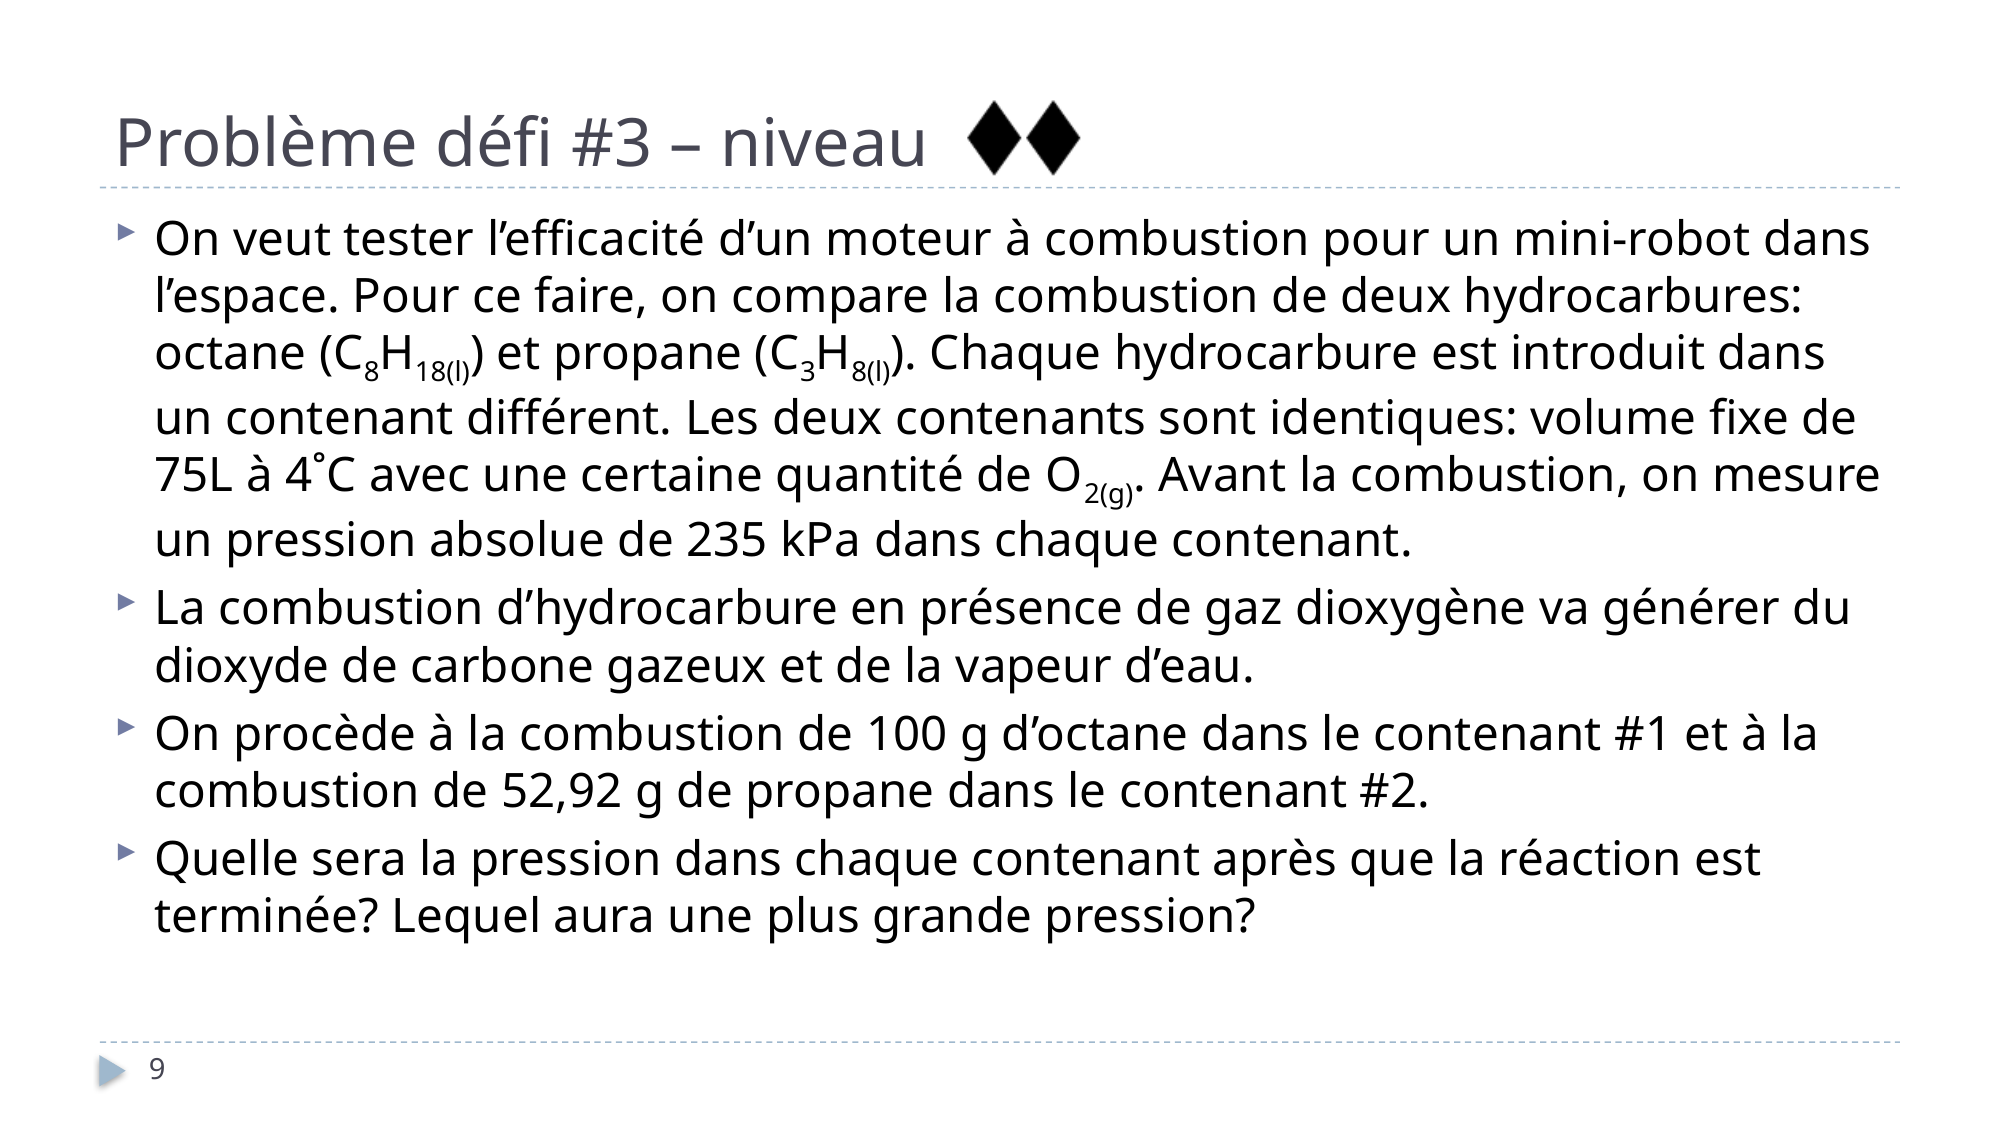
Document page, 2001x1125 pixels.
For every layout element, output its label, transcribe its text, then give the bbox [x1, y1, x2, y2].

title Problème défi #3 – niveau [99, 24, 1900, 188]
picture [1024, 99, 1082, 177]
list On veut tester l’efficacité d’un moteur à combustion pour un mini-robot dans l’espace. Pour ce faire, on compare la combustion de deux hydrocarbures: octane (C8H18(l)) et propane (C3H8(l)). Chaque hydrocarbure est introduit dans un contenant différent. Les deux contenants sont identiques: volume fixe de 75L à 4˚C avec une certaine quantité de O2(g). Avant la combustion, on mesure un pression absolue de 235 kPa dans chaque contenant. La combustion d’hydrocarbure en présence de gaz dioxygène va générer du dioxyde de carbone gazeux et de la vapeur d’eau. On procède à la combustion de 100 g d’octane dans le contenant #1 et à la combustion de 52,92 g de propane dans le contenant #2. Quelle sera la pression dans chaque contenant après que la réaction est terminée? Lequel aura une plus grande pression? [99, 200, 1900, 1010]
picture [966, 99, 1023, 177]
slide_number 9 [133, 1042, 568, 1103]
